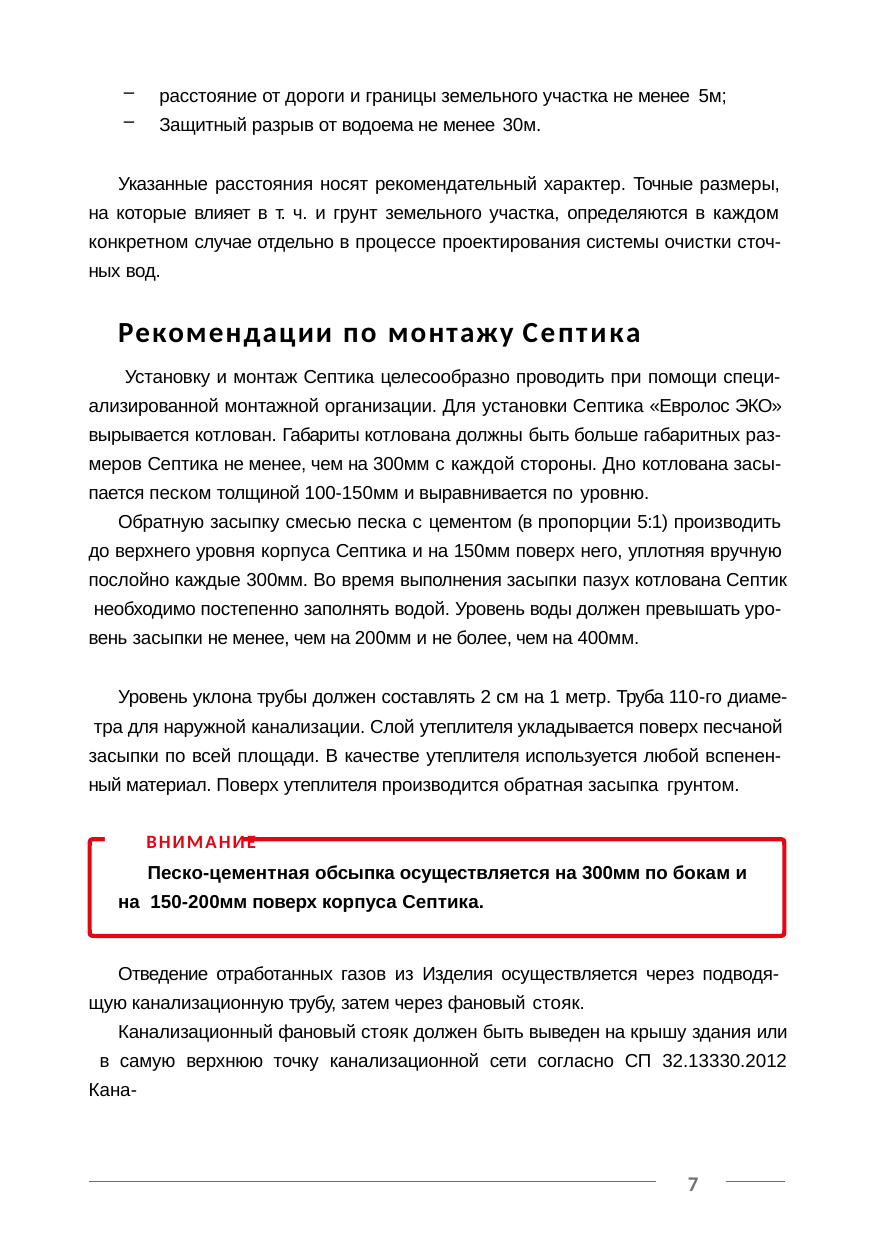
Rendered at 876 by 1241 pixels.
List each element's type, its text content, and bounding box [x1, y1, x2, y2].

text_box 7 [685, 1168, 702, 1196]
text_box расстояние от дороги и границы земельного участка не менее 5м; Защитный разрыв от водоема не менее 30м. Указанные расстояния носят рекомендательный характер. Точные размеры, на которые влияет в т. ч. и грунт земельного участка, определяются в каждом конкретном случае отдельно в процессе проектирования системы очистки сточ- ных вод. Рекомендации по монтажу Септика Установку и монтаж Септика целесообразно проводить при помощи специ- ализированной монтажной организации. Для установки Септика «Евролос ЭКО» вырывается котлован. Габариты котлована должны быть больше габаритных раз- меров Септика не менее, чем на 300мм с каждой стороны. Дно котлована засы- пается песком толщиной 100-150мм и выравнивается по уровню. Обратную засыпку смесью песка с цементом (в пропорции 5:1) производить до верхнего уровня корпуса Септика и на 150мм поверх него, уплотняя вручную послойно каждые 300мм. Во время выполнения засыпки пазух котлована Септик необходимо постепенно заполнять водой. Уровень воды должен превышать уро- вень засыпки не менее, чем на 200мм и не более, чем на 400мм. Уровень уклона трубы должен составлять 2 см на 1 метр. Труба 110-го диаме- тра для наружной канализации. Слой утеплителя укладывается поверх песчаной засыпки по всей площади. В качестве утеплителя используется любой вспенен- ный материал. Поверх утеплителя производится обратная засыпка грунтом. ВНИМАНИЕ Песко-цементная обсыпка осуществляется на 300мм по бокам и на 150-200мм поверх корпуса Септика. Отведение отработанных газов из Изделия осуществляется через подводя- щую канализационную трубу, затем через фановый стояк. Канализационный фановый стояк должен быть выведен на крышу здания или в самую верхнюю точку канализационной сети согласно СП 32.13330.2012 Кана- [86, 74, 788, 1101]
